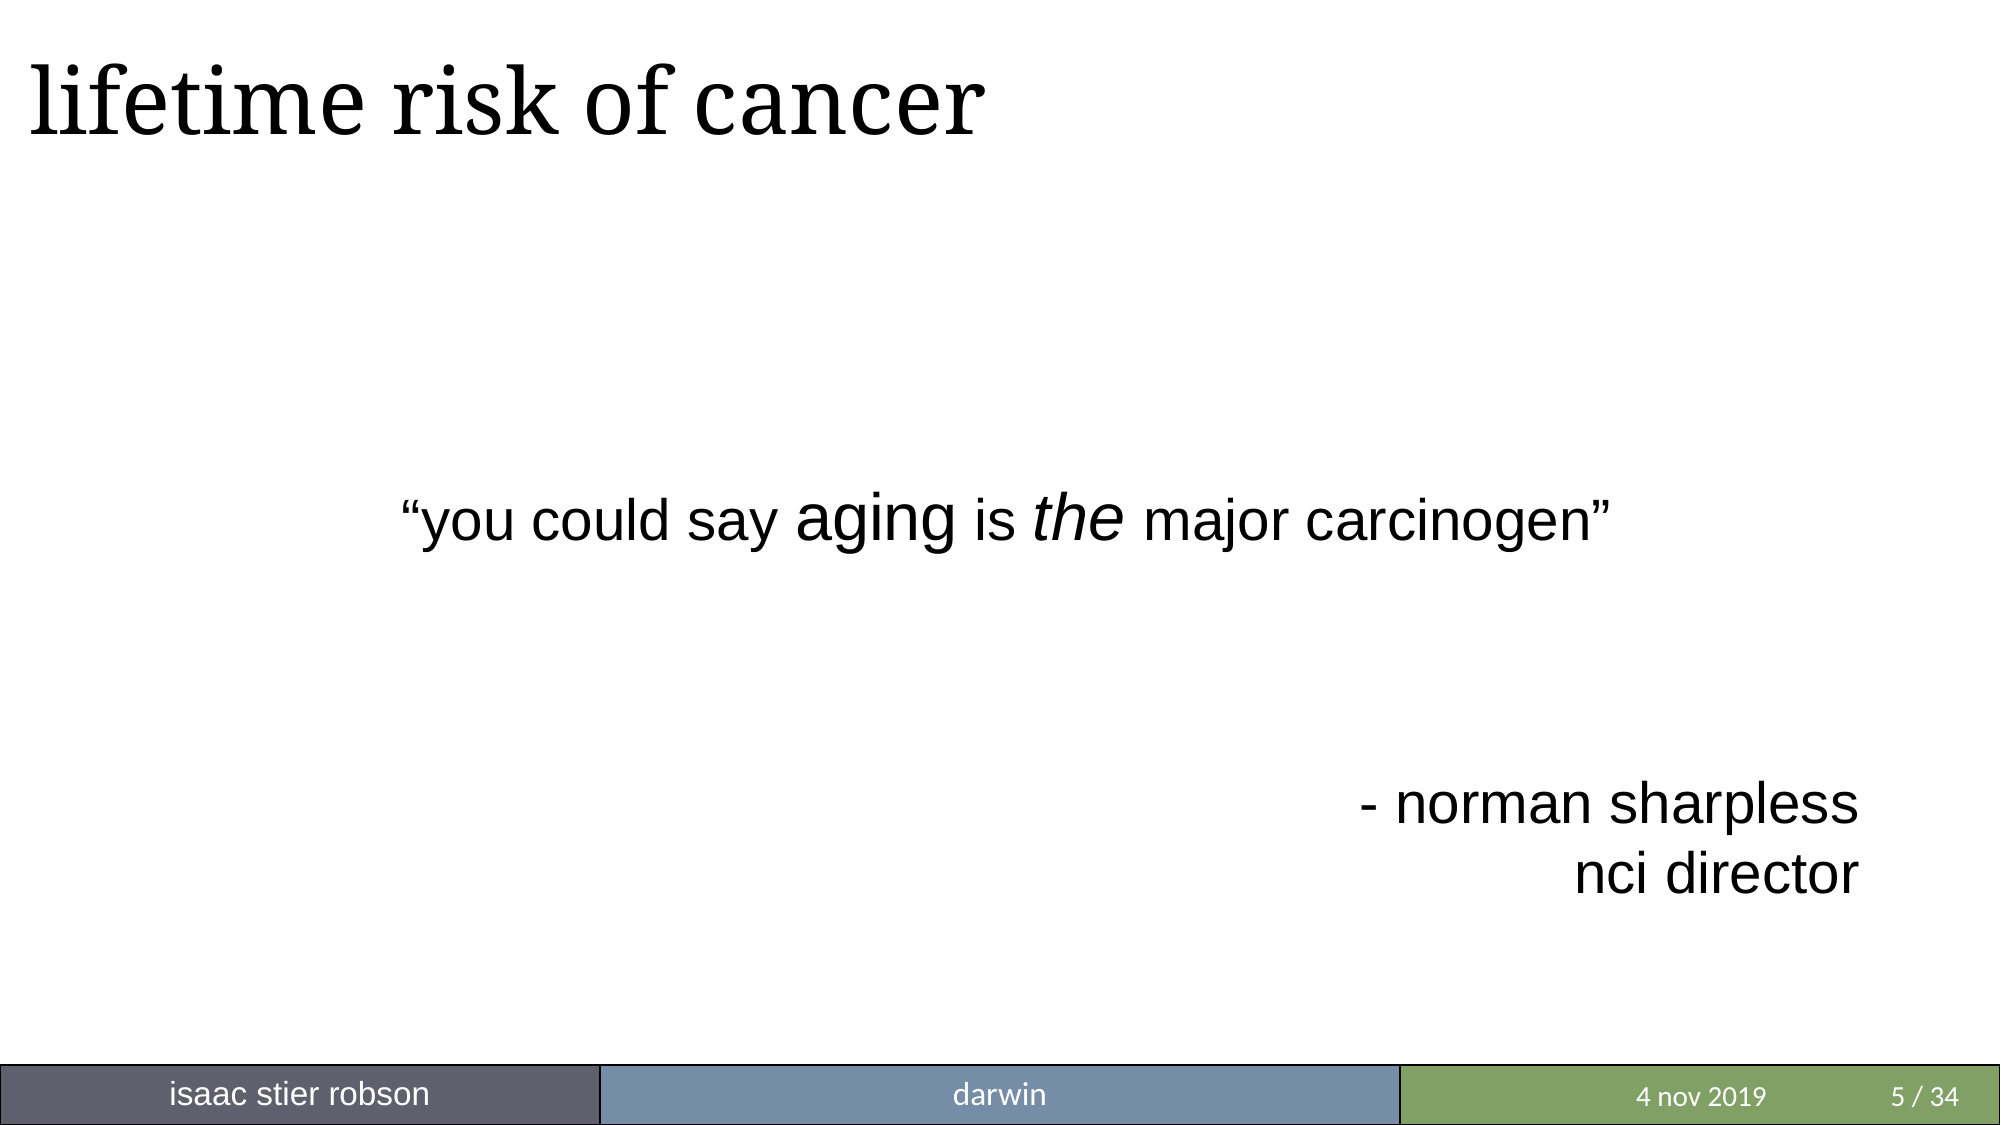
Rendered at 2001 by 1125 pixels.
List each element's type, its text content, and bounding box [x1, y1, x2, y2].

text_box - norman sharpless nci director [1344, 757, 1875, 913]
text_box 4 nov 2019 5 / 34 [1401, 1064, 2000, 1125]
text_box “you could say aging is the major carcinogen” [387, 466, 1627, 562]
title lifetime risk of cancer [15, 47, 1878, 265]
text_box isaac stier robson [0, 1064, 599, 1125]
text_box darwin [599, 1064, 1401, 1125]
